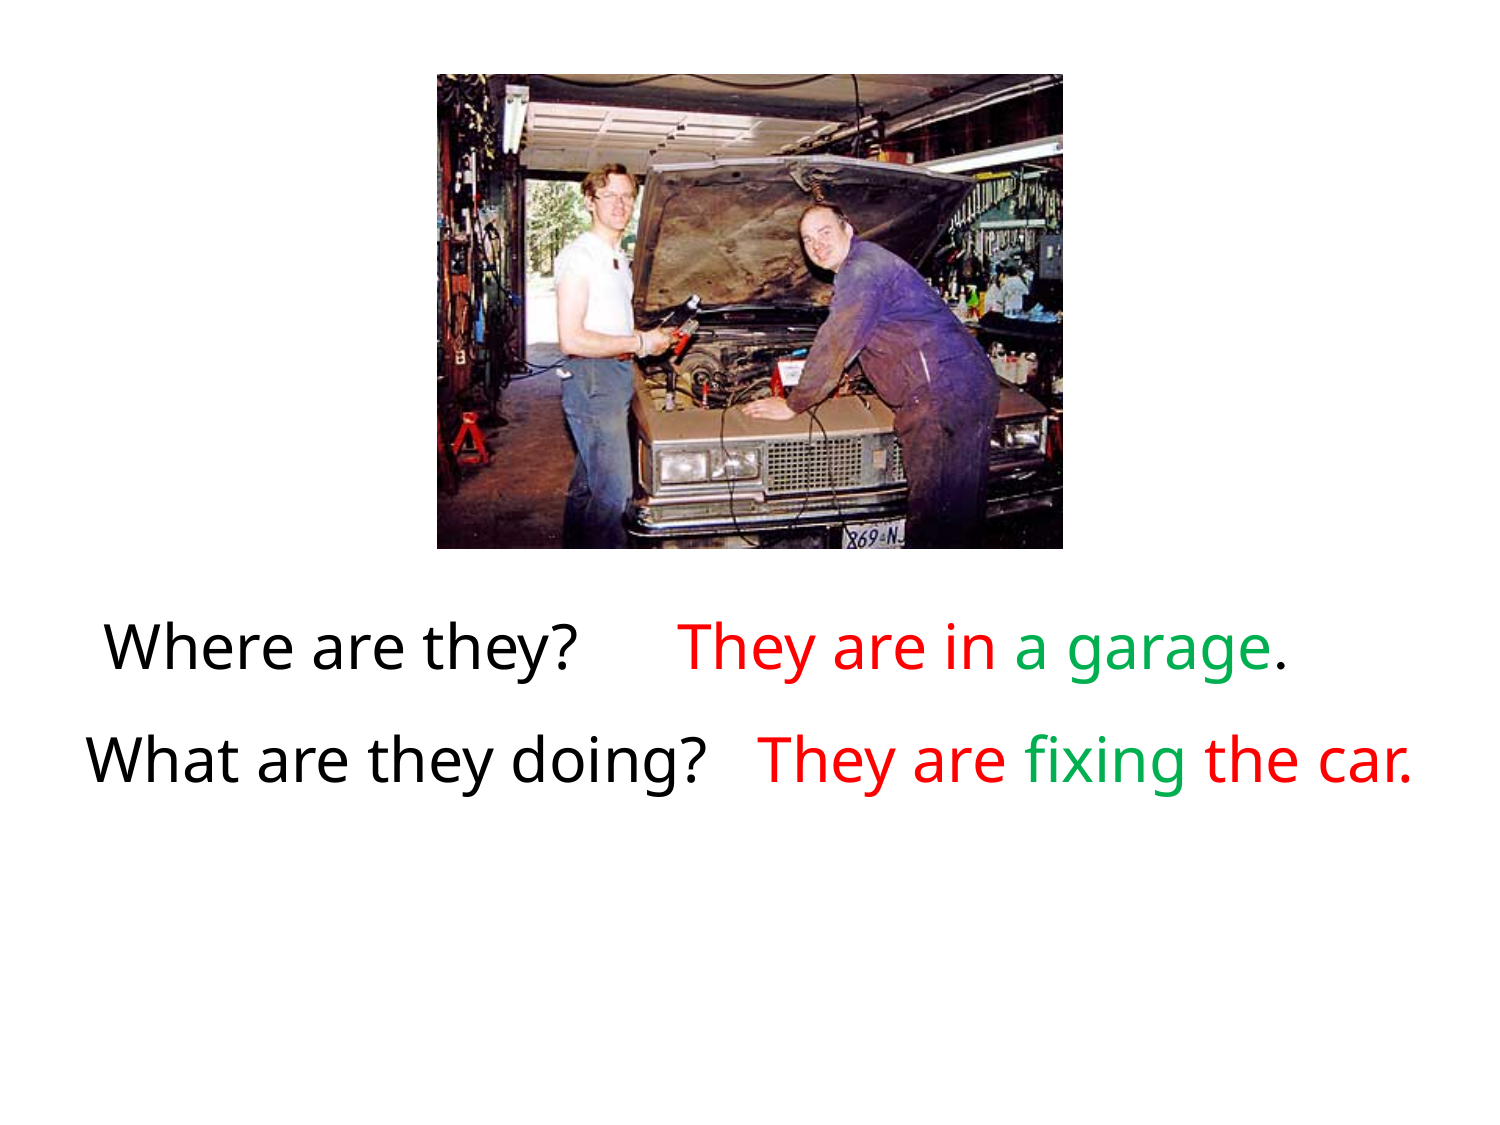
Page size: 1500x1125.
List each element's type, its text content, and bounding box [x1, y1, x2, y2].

text_box They are in a garage. [662, 600, 1304, 690]
text_box What are they doing? [71, 712, 724, 803]
picture [437, 74, 1063, 549]
text_box They are fixing the car. [742, 712, 1430, 803]
text_box Where are they? [89, 600, 594, 690]
